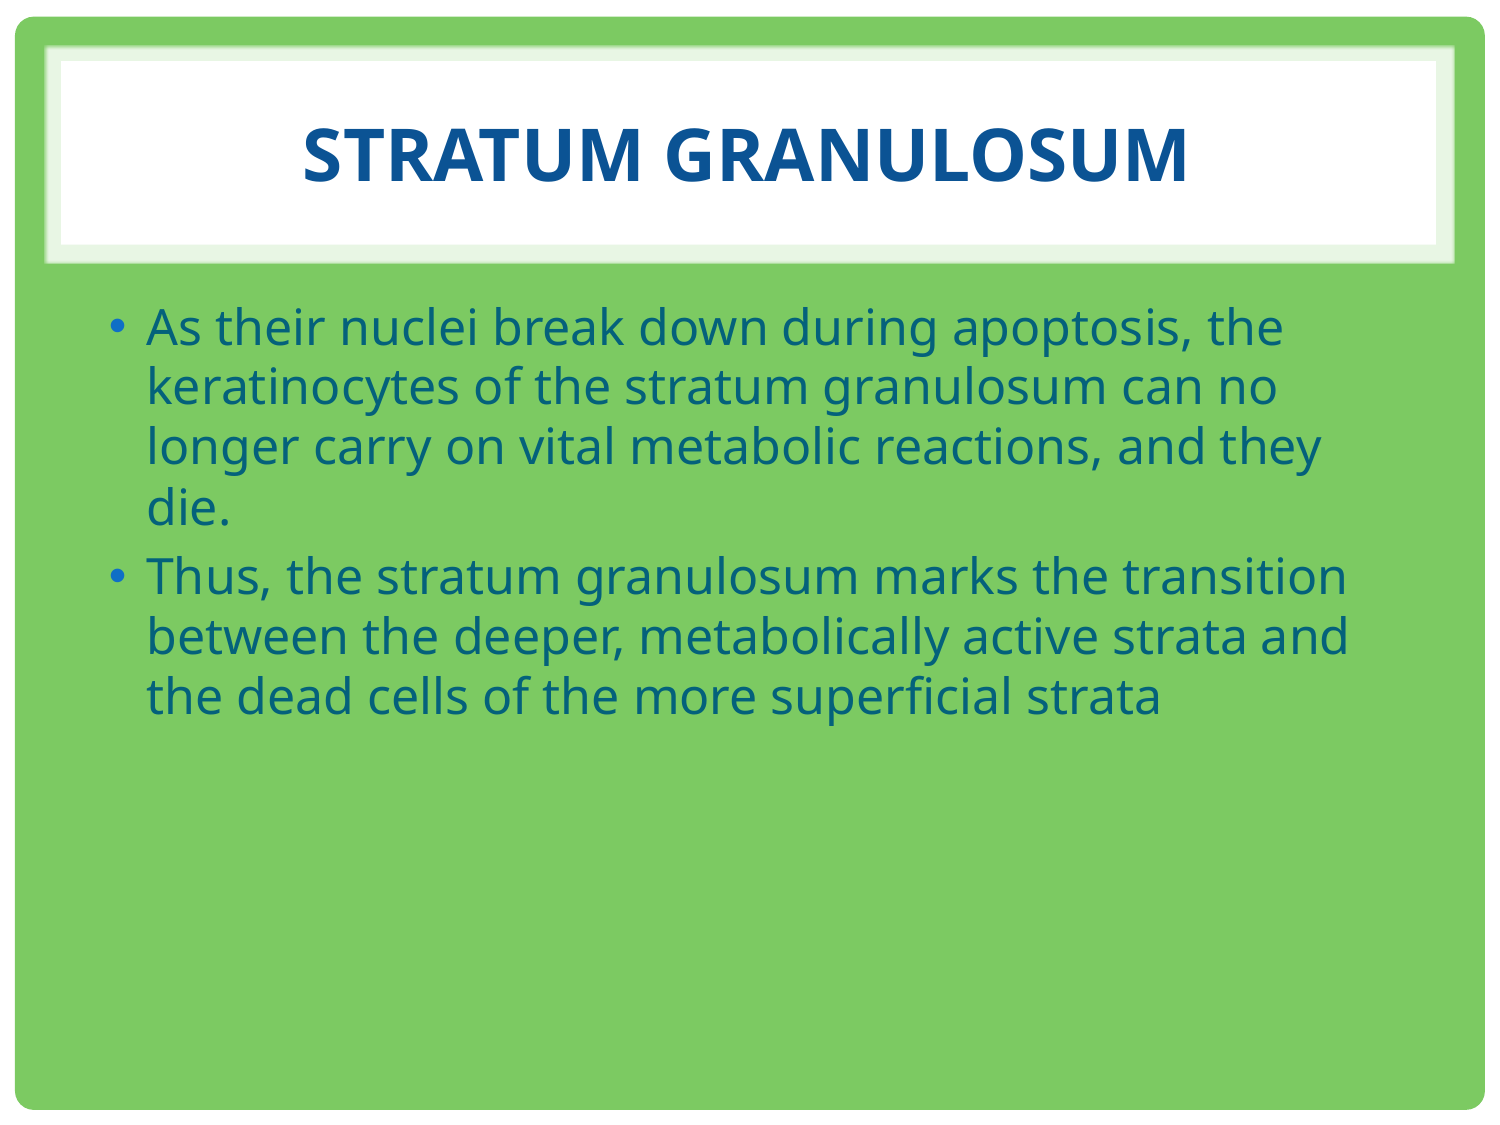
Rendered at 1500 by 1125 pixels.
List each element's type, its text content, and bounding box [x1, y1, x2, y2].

title Stratum GRANULOSUM [69, 66, 1425, 238]
list As their nuclei break down during apoptosis, the keratinocytes of the stratum granulosum can no longer carry on vital metabolic reactions, and they die. Thus, the stratum granulosum marks the transition between the deeper, metabolically active strata and the dead cells of the more superficial strata [75, 287, 1425, 1005]
